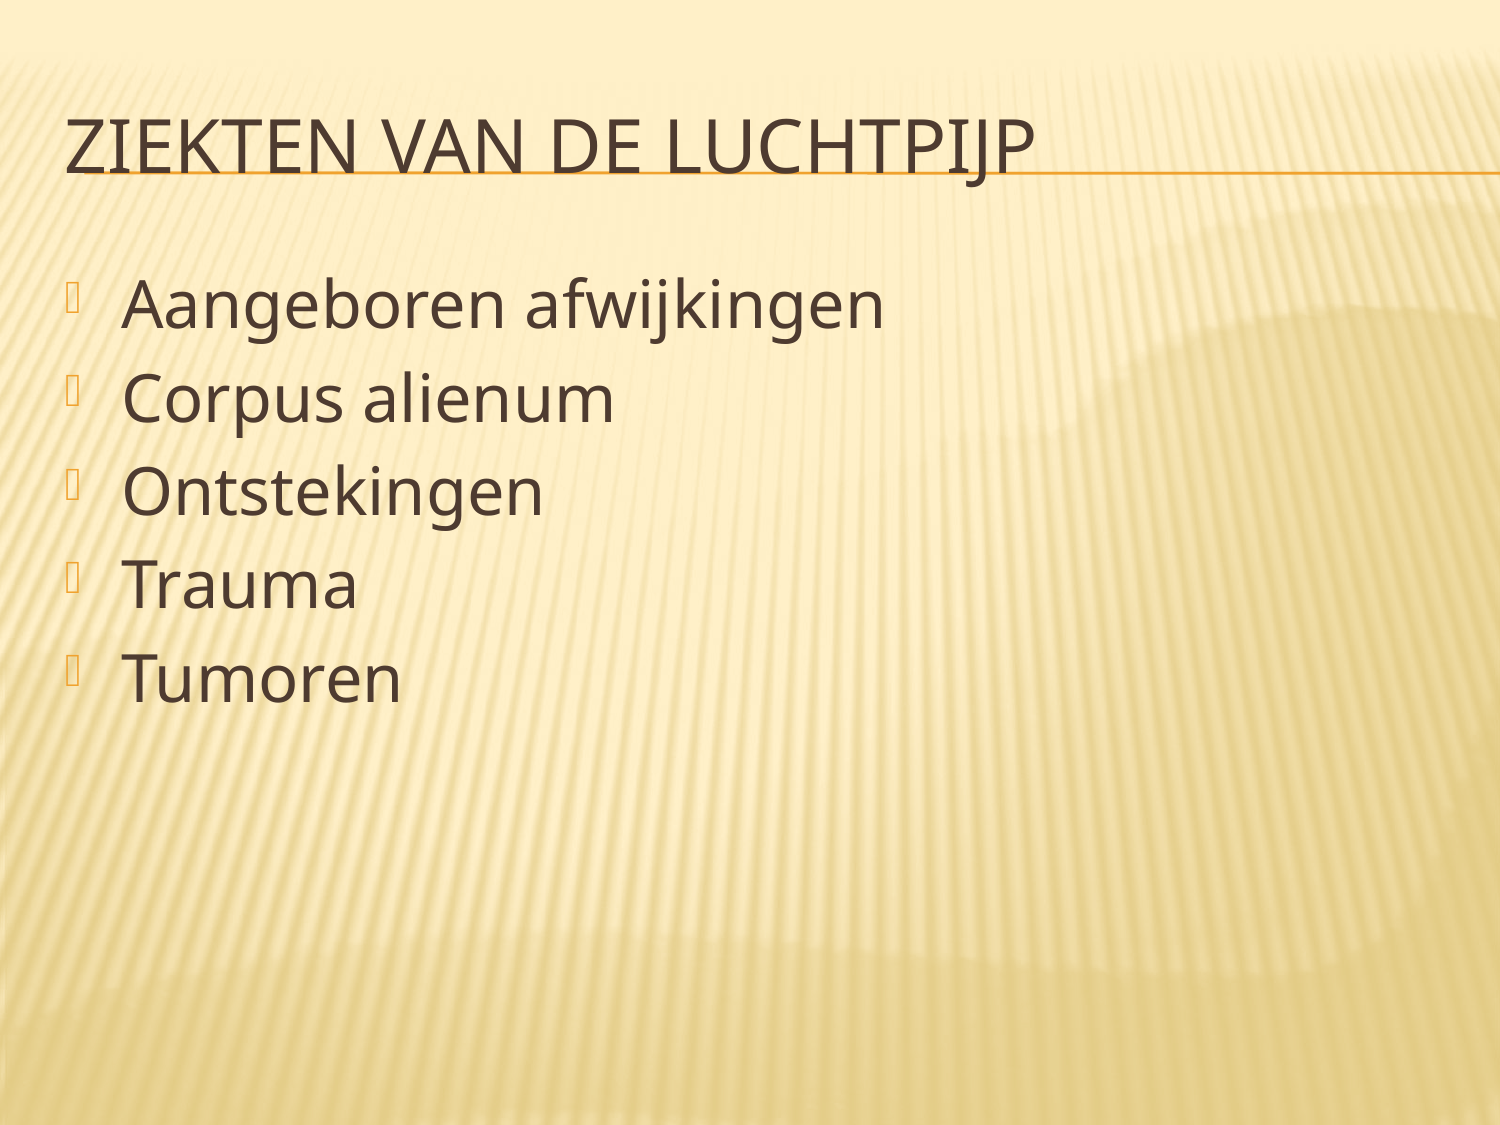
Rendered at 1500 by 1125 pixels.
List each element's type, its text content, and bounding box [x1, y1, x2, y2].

list Aangeboren afwijkingen Corpus alienum Ontstekingen Trauma Tumoren [50, 254, 1475, 998]
title Ziekten van de luchtpijp [50, 75, 1475, 213]
